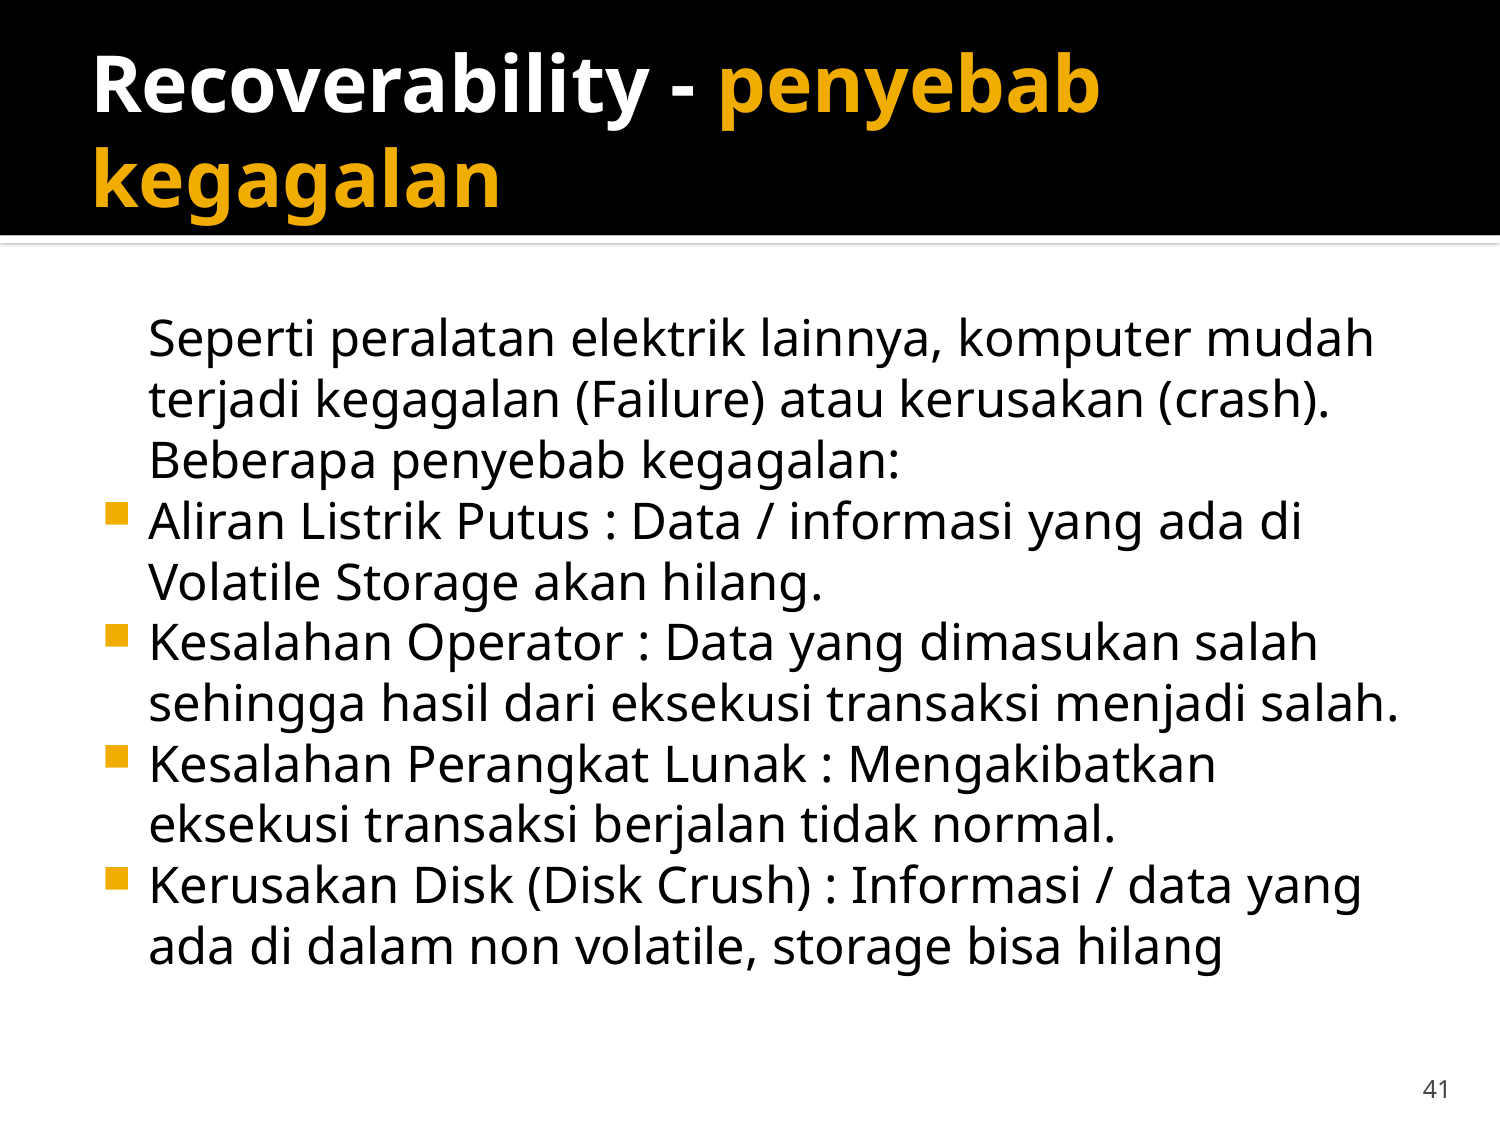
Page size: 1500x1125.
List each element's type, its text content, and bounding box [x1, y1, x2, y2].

title Recoverability - penyebab kegagalan [75, 25, 1425, 231]
list Seperti peralatan elektrik lainnya, komputer mudah terjadi kegagalan (Failure) atau kerusakan (crash). Beberapa penyebab kegagalan: Aliran Listrik Putus : Data / informasi yang ada di Volatile Storage akan hilang. Kesalahan Operator : Data yang dimasukan salah sehingga hasil dari eksekusi transaksi menjadi salah. Kesalahan Perangkat Lunak : Mengakibatkan eksekusi transaksi berjalan tidak normal. Kerusakan Disk (Disk Crush) : Informasi / data yang ada di dalam non volatile, storage bisa hilang [75, 291, 1425, 1050]
slide_number 41 [1345, 1062, 1467, 1108]
